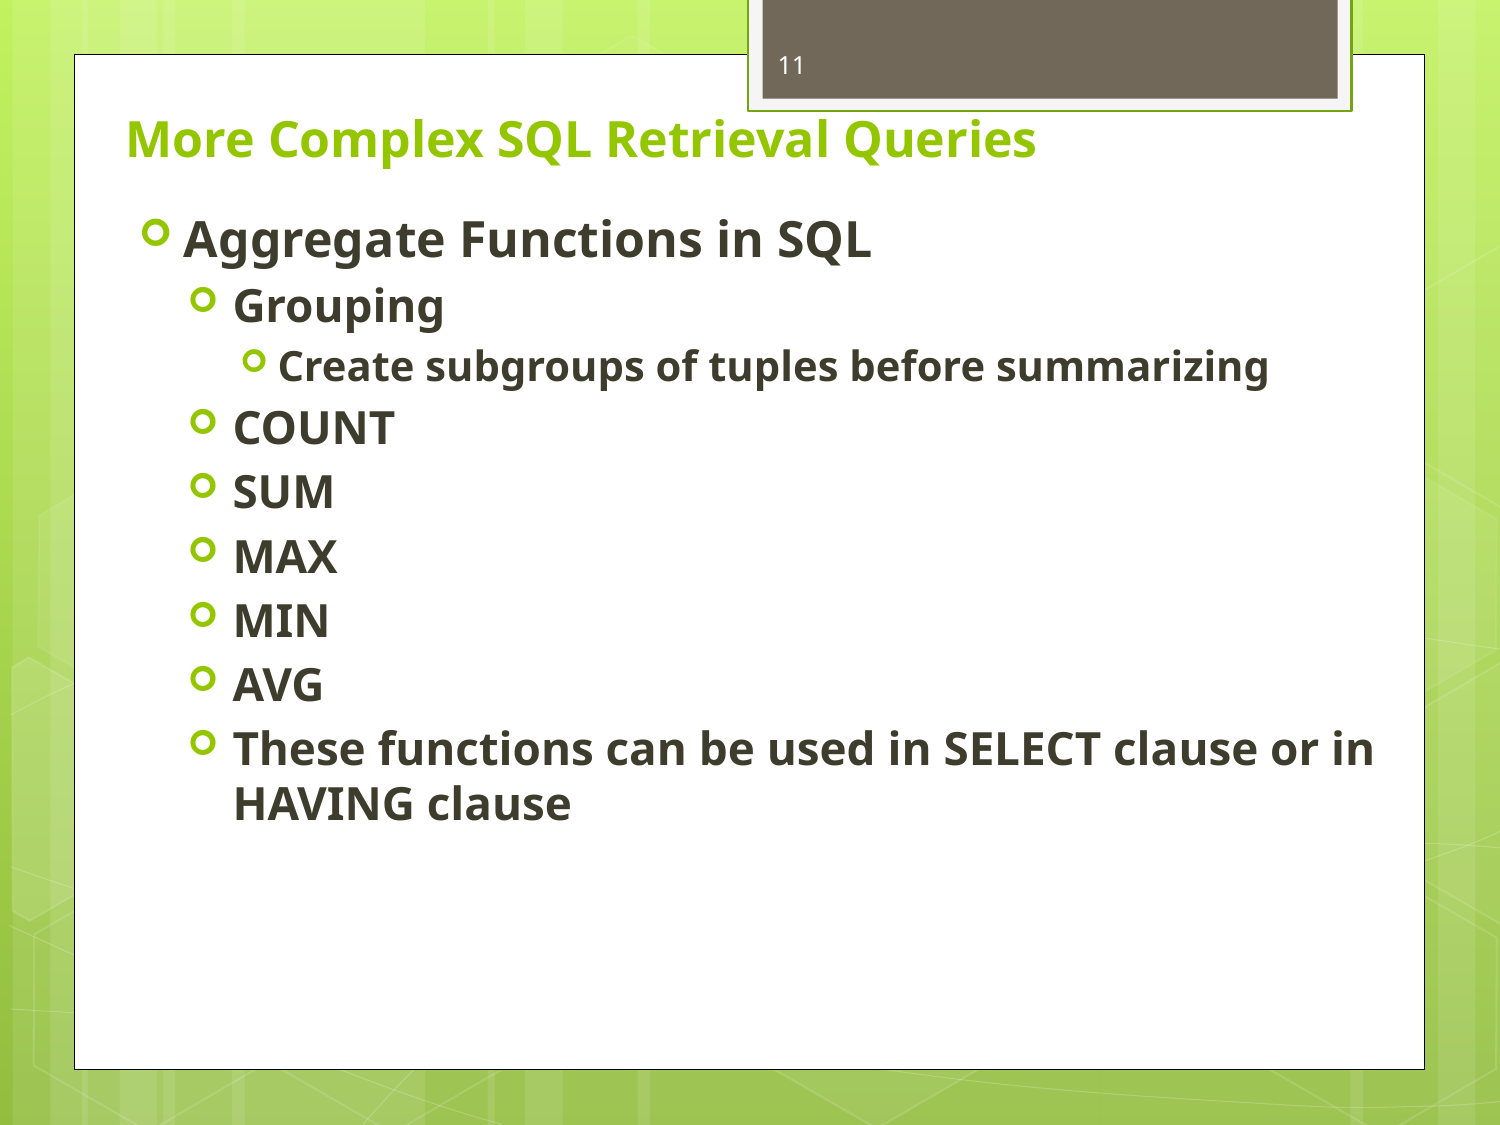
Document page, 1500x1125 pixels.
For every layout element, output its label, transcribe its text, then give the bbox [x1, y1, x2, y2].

footer [849, 1037, 1425, 1098]
slide_number 11 [762, 36, 982, 97]
title More Complex SQL Retrieval Queries [97, 62, 1250, 175]
list Aggregate Functions in SQL Grouping Create subgroups of tuples before summarizing COUNT SUM MAX MIN AVG These functions can be used in SELECT clause or in HAVING clause [112, 200, 1400, 1063]
